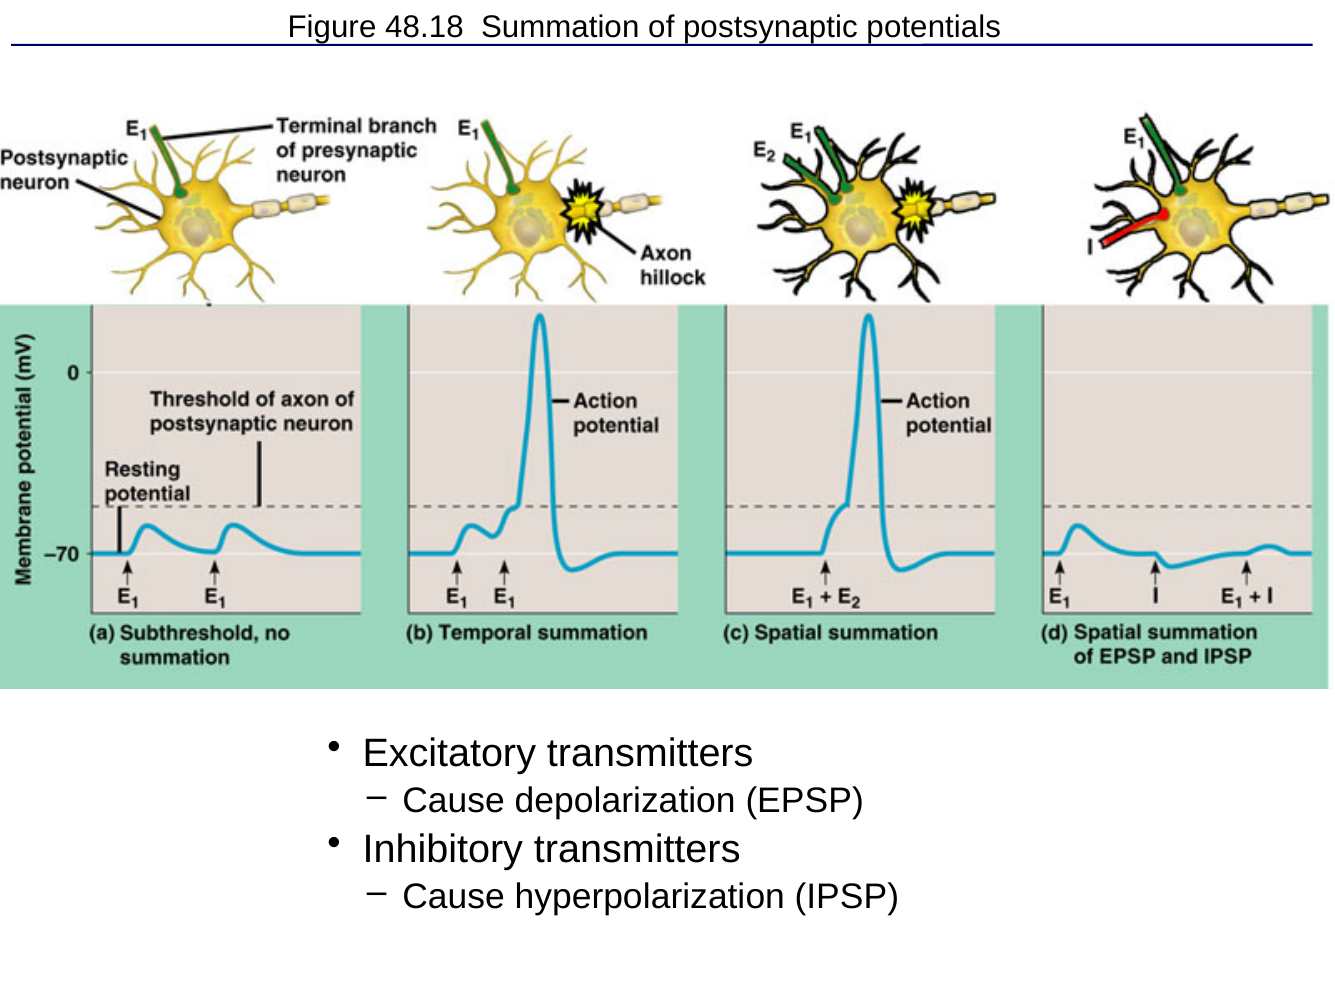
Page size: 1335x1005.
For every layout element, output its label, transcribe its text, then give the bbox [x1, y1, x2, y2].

title Figure 48.18 Summation of postsynaptic potentials [0, 0, 1291, 67]
text_box Excitatory transmitters Cause depolarization (EPSP) Inhibitory transmitters Cause hyperpolarization (IPSP) [312, 724, 1272, 924]
picture [0, 74, 1335, 690]
